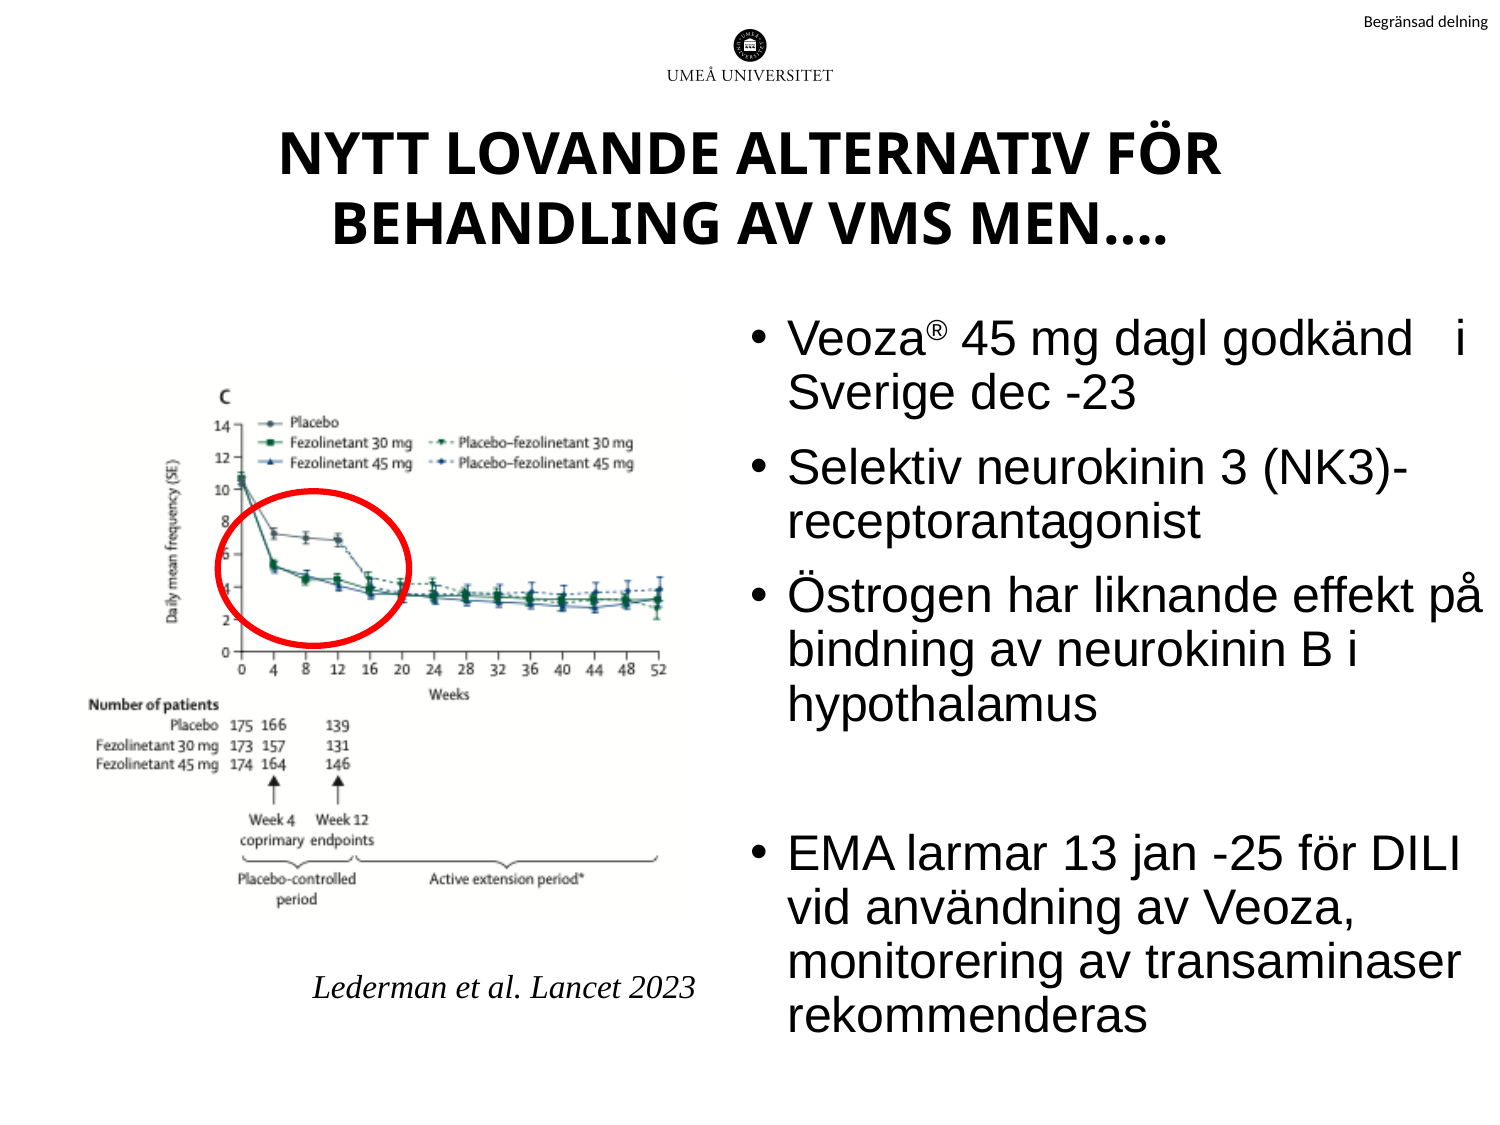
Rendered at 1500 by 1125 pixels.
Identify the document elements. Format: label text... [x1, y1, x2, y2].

list Veoza® 45 mg dagl godkänd i Sverige dec -23 Selektiv neurokinin 3 (NK3)- receptorantagonist Östrogen har liknande effekt på bindning av neurokinin B i hypothalamus EMA larmar 13 jan -25 för DILI vid användning av Veoza, monitorering av transaminaser rekommenderas [750, 312, 1500, 923]
picture [667, 29, 833, 81]
title NYTT LOVANDE ALTERNATIV FÖR BEHANDLING AV VMS MEN…. [204, 97, 1296, 275]
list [77, 372, 682, 920]
text_box Lederman et al. Lancet 2023 [297, 957, 717, 1013]
